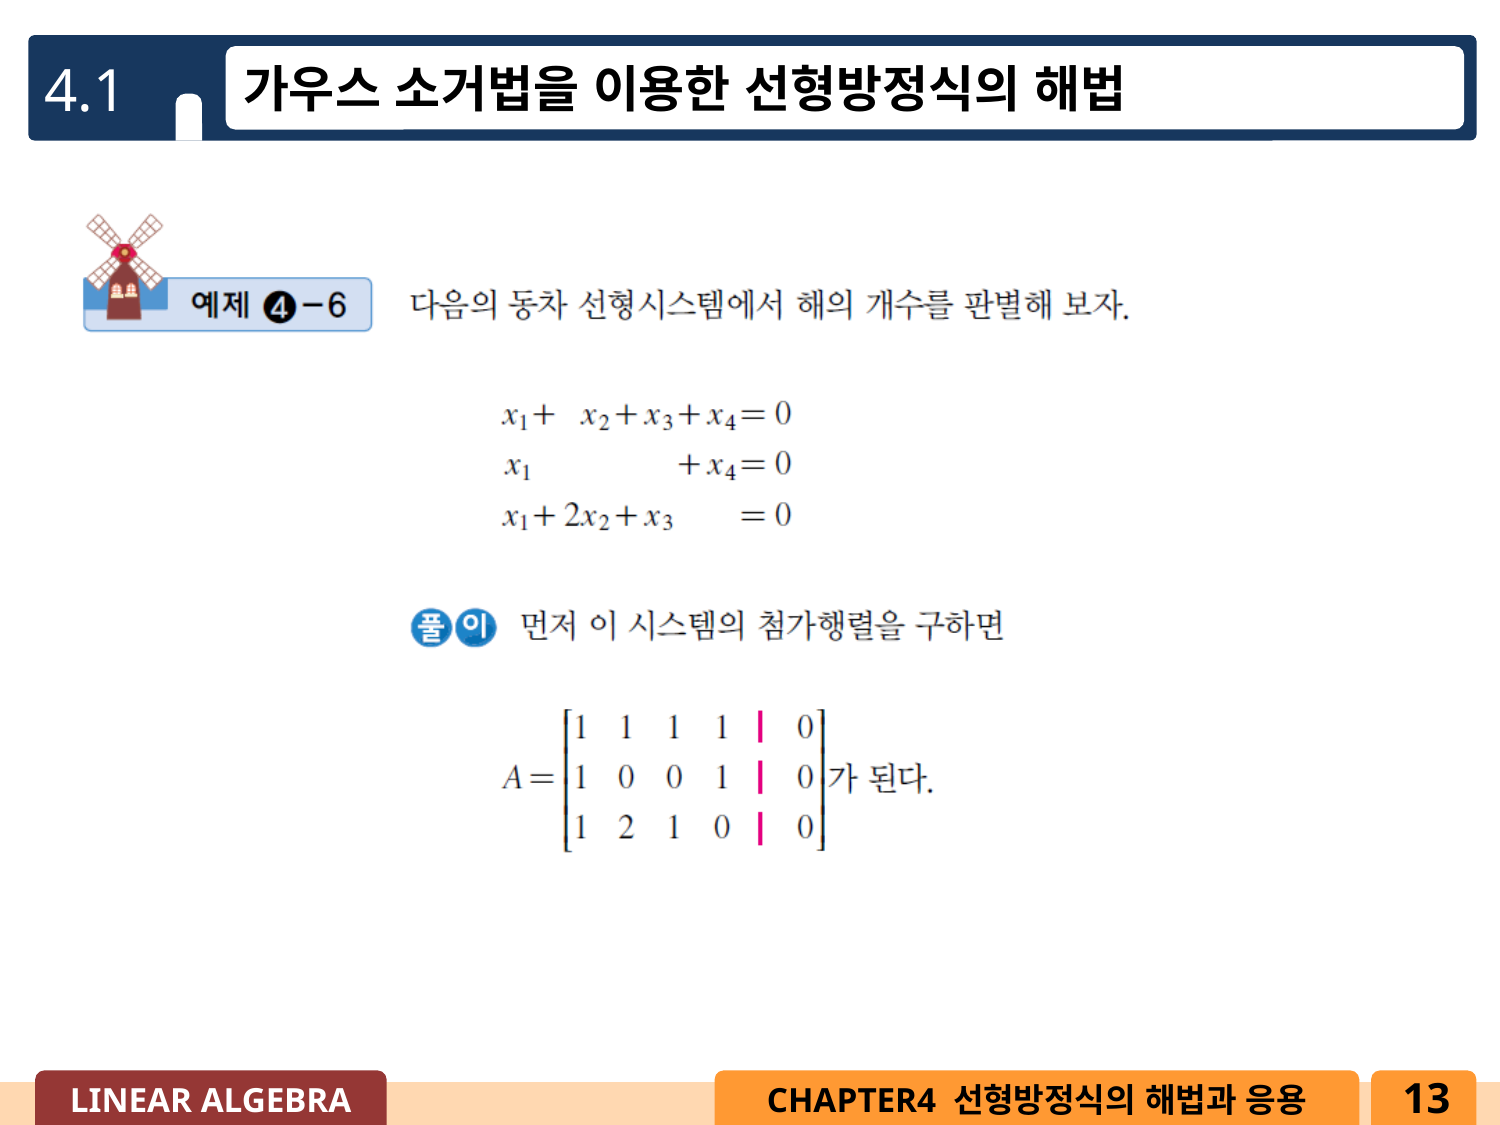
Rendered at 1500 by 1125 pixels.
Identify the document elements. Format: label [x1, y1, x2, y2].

text_box [28, 34, 1477, 141]
picture [49, 207, 1500, 906]
text_box [0, 1070, 1500, 1125]
